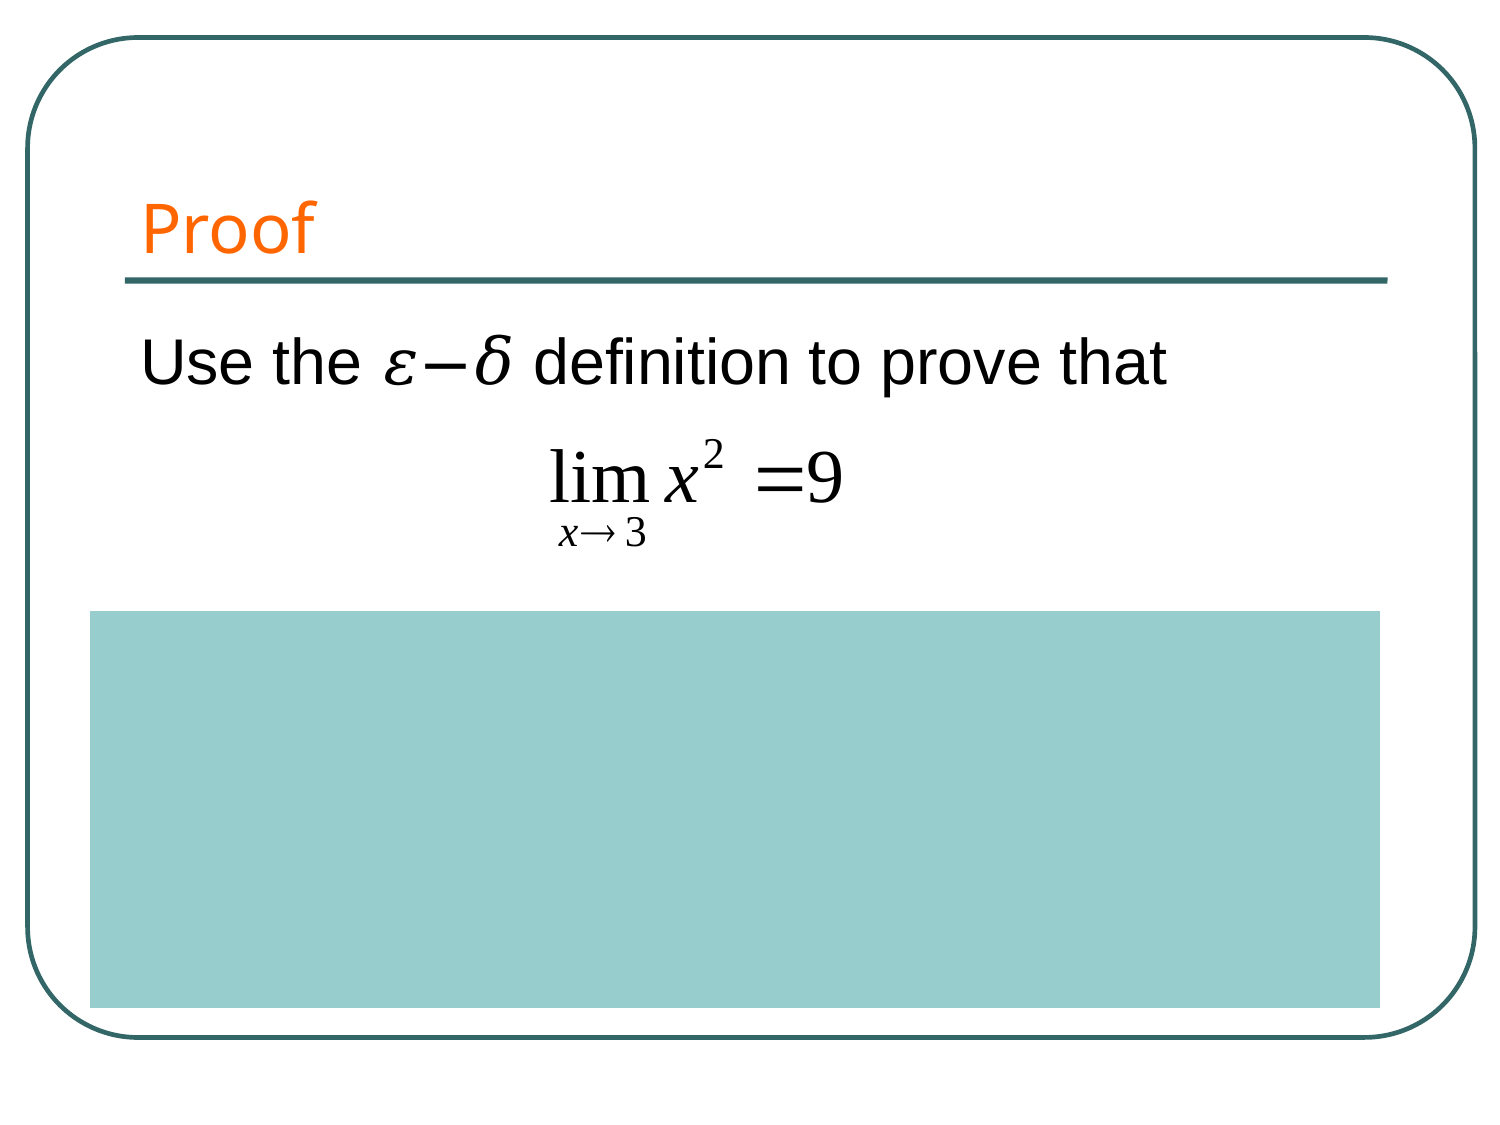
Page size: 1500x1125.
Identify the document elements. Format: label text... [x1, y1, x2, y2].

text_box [539, 419, 857, 567]
table_header [90, 611, 1380, 1008]
list Use the 𝜀−𝛿 definition to prove that [125, 312, 1388, 425]
title Proof [125, 87, 1388, 275]
